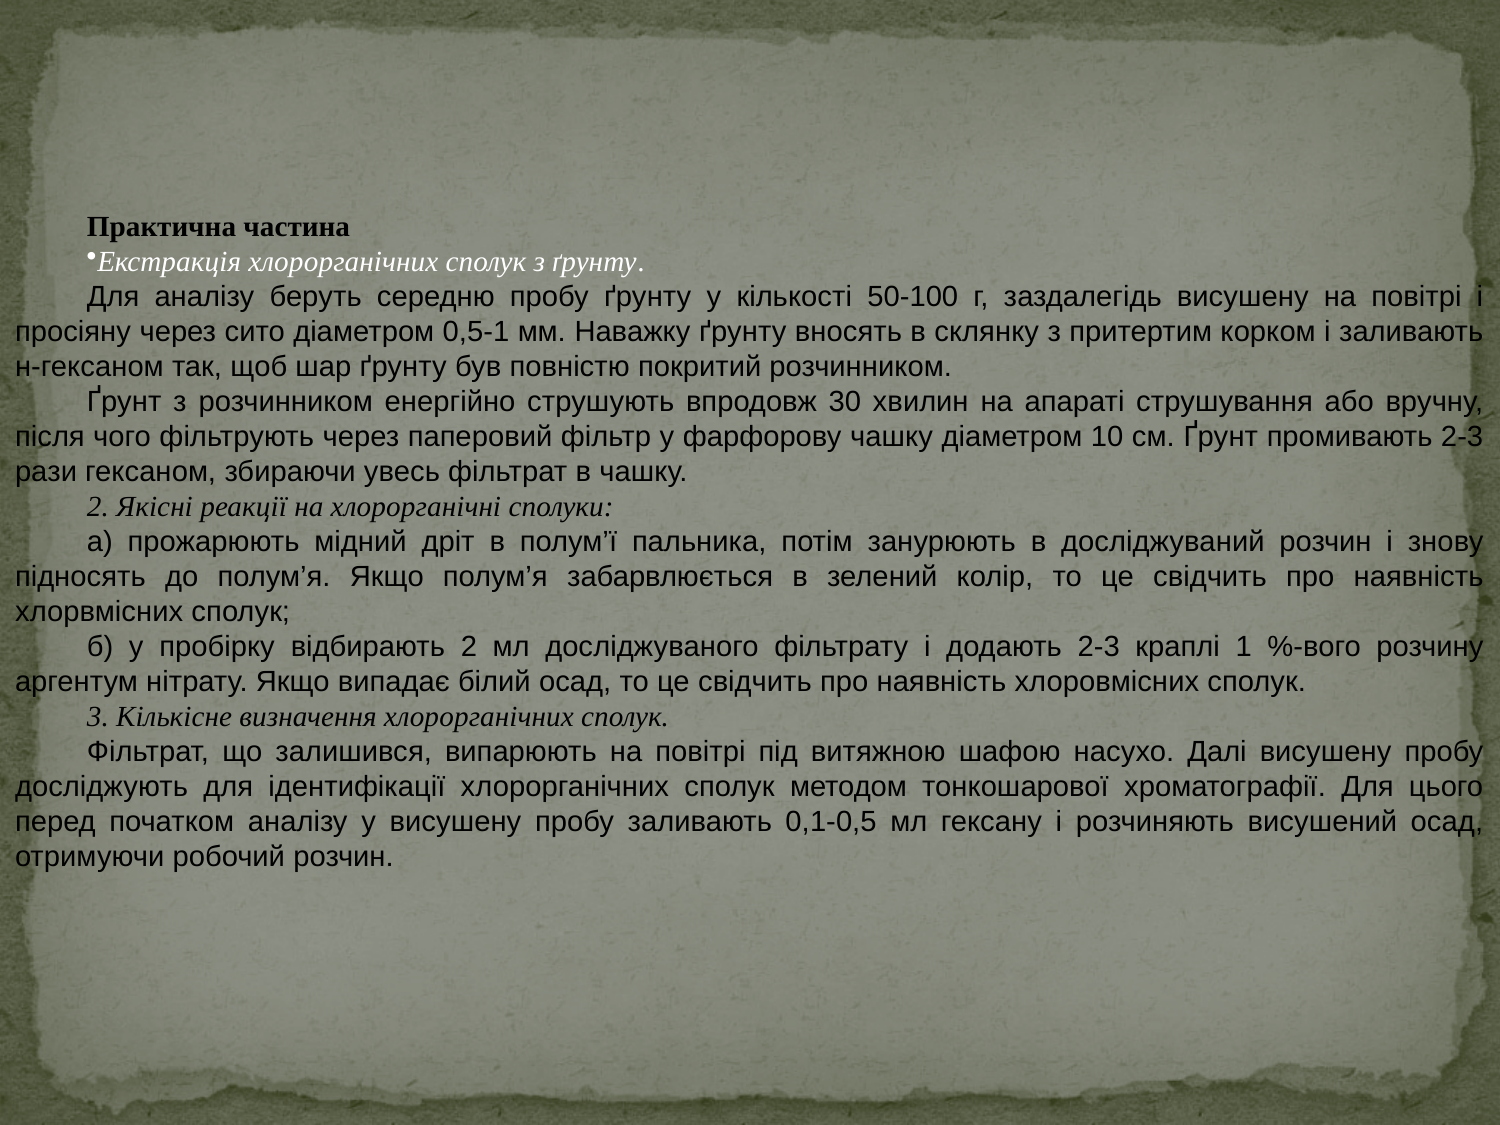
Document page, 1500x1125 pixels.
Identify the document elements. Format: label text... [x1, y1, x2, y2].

text_box Практична частина Екстракція хлорорганічних сполук з ґрунту. Для аналізу беруть середню пробу ґрунту у кількості 50-100 г, заздалегідь висушену на повітрі і просіяну через сито діаметром 0,5-1 мм. Наважку ґрунту вносять в склянку з притертим корком і заливають н-гексаном так, щоб шар ґрунту був повністю покритий розчинником. Ґрунт з розчинником енергійно струшують впродовж 30 хвилин на апараті струшування або вручну, після чого фільтрують через паперовий фільтр у фарфорову чашку діаметром 10 см. Ґрунт промивають 2-3 рази гексаном, збираючи увесь фільтрат в чашку. 2. Якісні реакції на хлорорганічні сполуки: а) прожарюють мідний дріт в полум’ї пальника, потім занурюють в досліджуваний розчин і знову підносять до полум’я. Якщо полум’я забарвлюється в зелений колір, то це свідчить про наявність хлорвмісних сполук; б) у пробірку відбирають 2 мл досліджуваного фільтрату і додають 2-3 краплі 1 %-вого розчину аргентум нітрату. Якщо випадає білий осад, то це свідчить про наявність хлоровмісних сполук. 3. Кількісне визначення хлорорганічних сполук. Фільтрат, що залишився, випарюють на повітрі під витяжною шафою насухо. Далі висушену пробу досліджують для ідентифікації хлорорганічних сполук методом тонкошарової хроматографії. Для цього перед початком аналізу у висушену пробу заливають 0,1-0,5 мл гексану і розчиняють висушений осад, отримуючи робочий розчин. [0, 200, 1500, 880]
